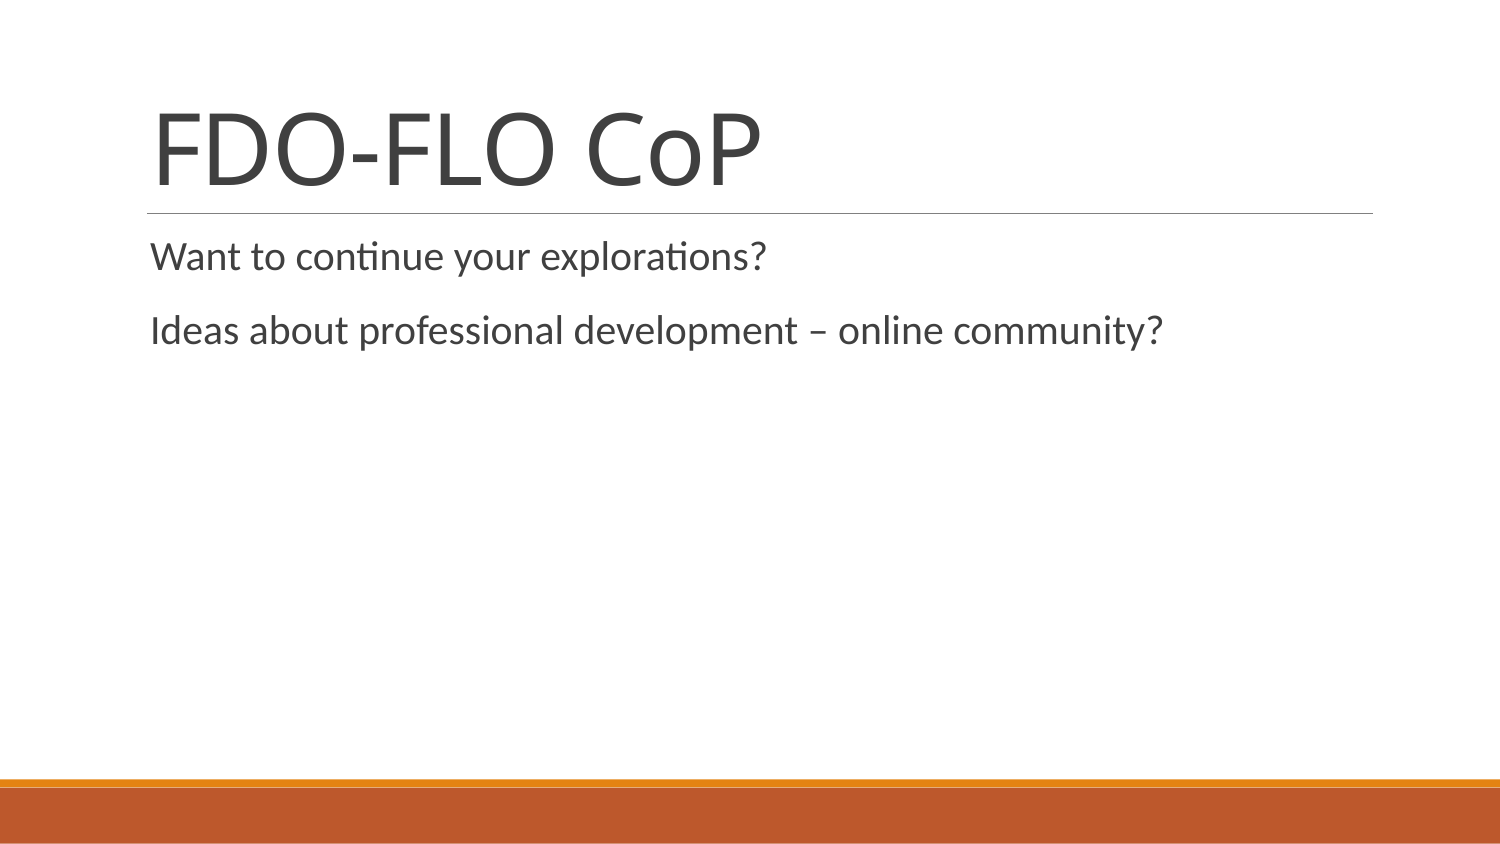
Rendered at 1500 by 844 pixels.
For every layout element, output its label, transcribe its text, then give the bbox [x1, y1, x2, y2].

list Want to continue your explorations? Ideas about professional development – online community? [135, 227, 1373, 723]
title FDO-FLO CoP [135, 35, 1373, 214]
